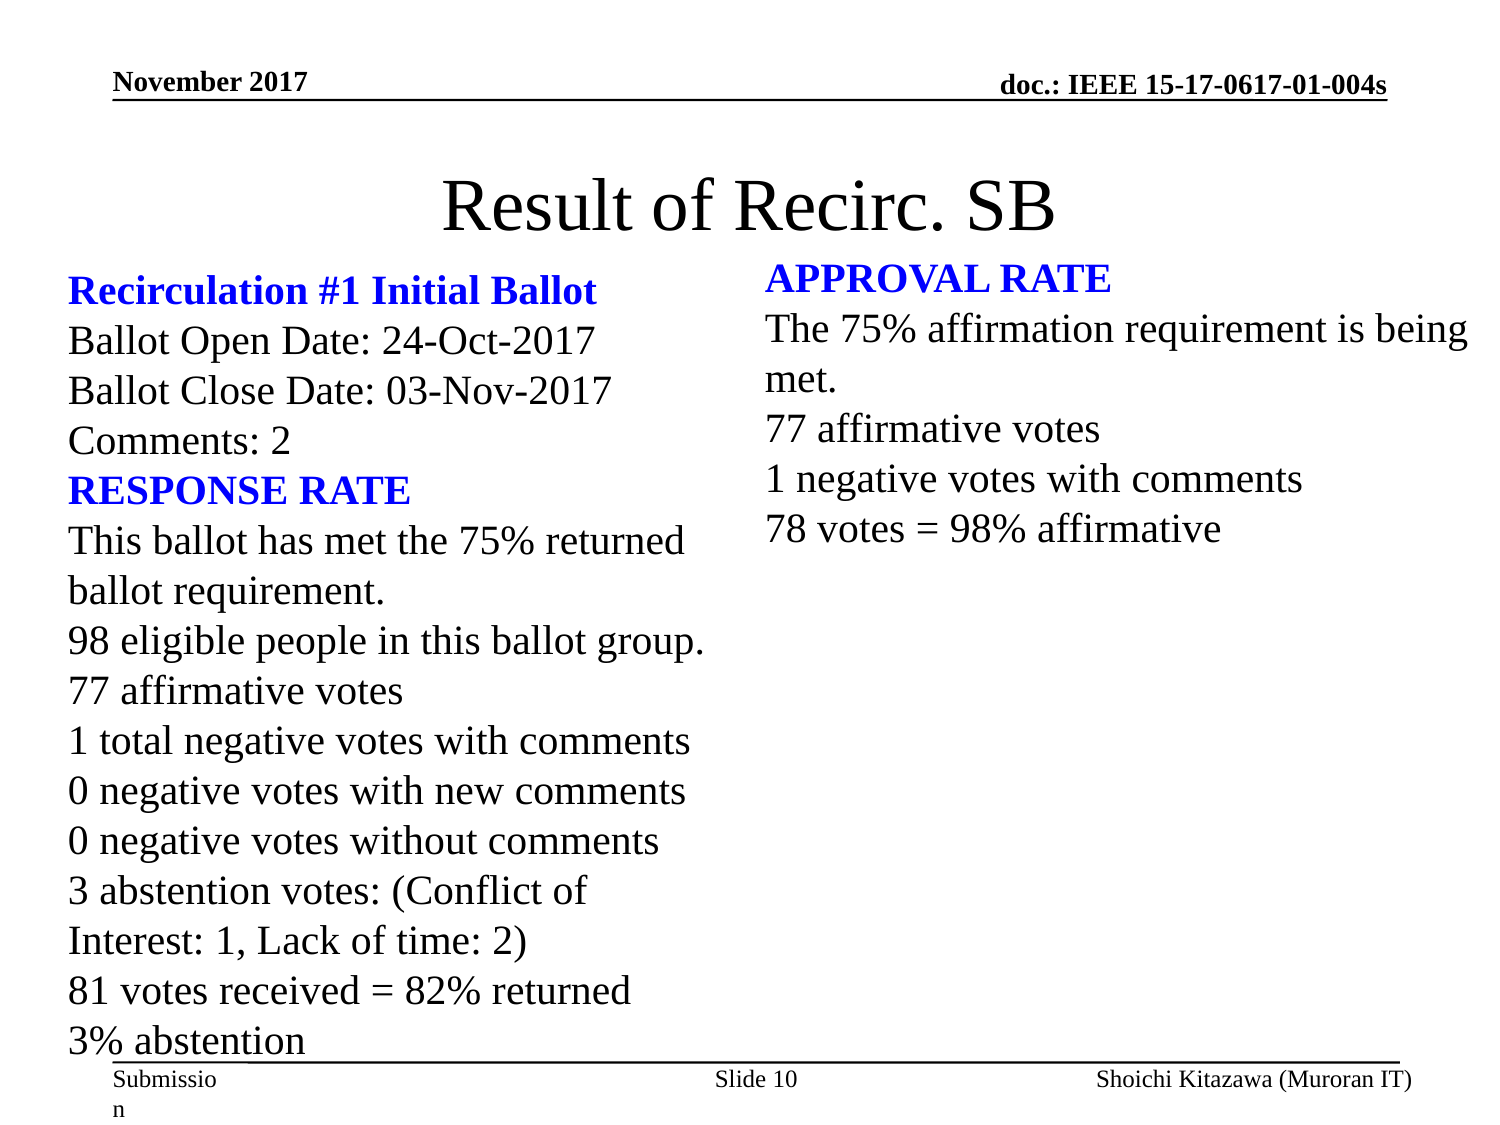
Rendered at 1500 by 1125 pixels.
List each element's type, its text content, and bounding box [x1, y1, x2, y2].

footer Shoichi Kitazawa (Muroran IT) [900, 1062, 1413, 1093]
slide_number Slide 10 [712, 1062, 800, 1093]
text_box Recirculation #1 Initial Ballot Ballot Open Date: 24-Oct-2017 Ballot Close Date: 03-Nov-2017 Comments: 2 RESPONSE RATE This ballot has met the 75% returned ballot requirement. 98 eligible people in this ballot group. 77 affirmative votes 1 total negative votes with comments 0 negative votes with new comments 0 negative votes without comments 3 abstention votes: (Conflict of Interest: 1, Lack of time: 2) 81 votes received = 82% returned 3% abstention [53, 255, 750, 1071]
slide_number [112, 62, 375, 98]
title Result of Recirc. SB [112, 112, 1388, 255]
text_box APPROVAL RATE The 75% affirmation requirement is being met. 77 affirmative votes 1 negative votes with comments 78 votes = 98% affirmative [749, 243, 1500, 559]
